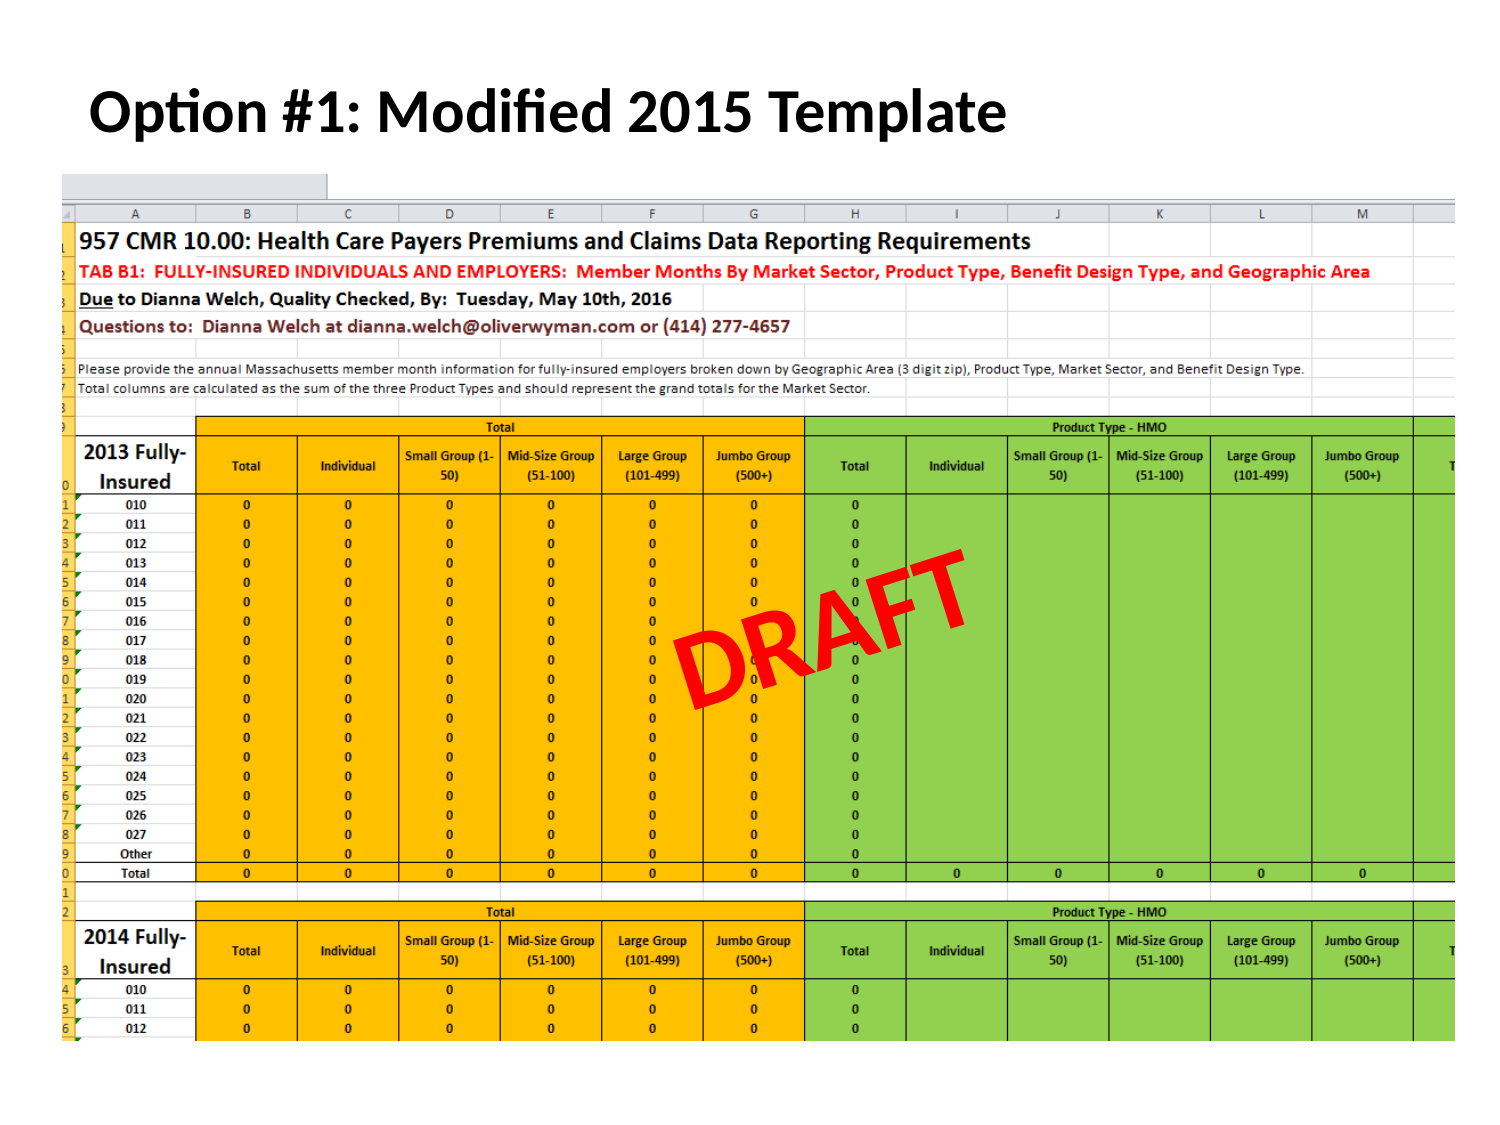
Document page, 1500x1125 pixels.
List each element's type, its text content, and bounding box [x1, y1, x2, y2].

text_box Option #1: Modified 2015 Template [74, 62, 1350, 153]
picture [62, 174, 1455, 1041]
